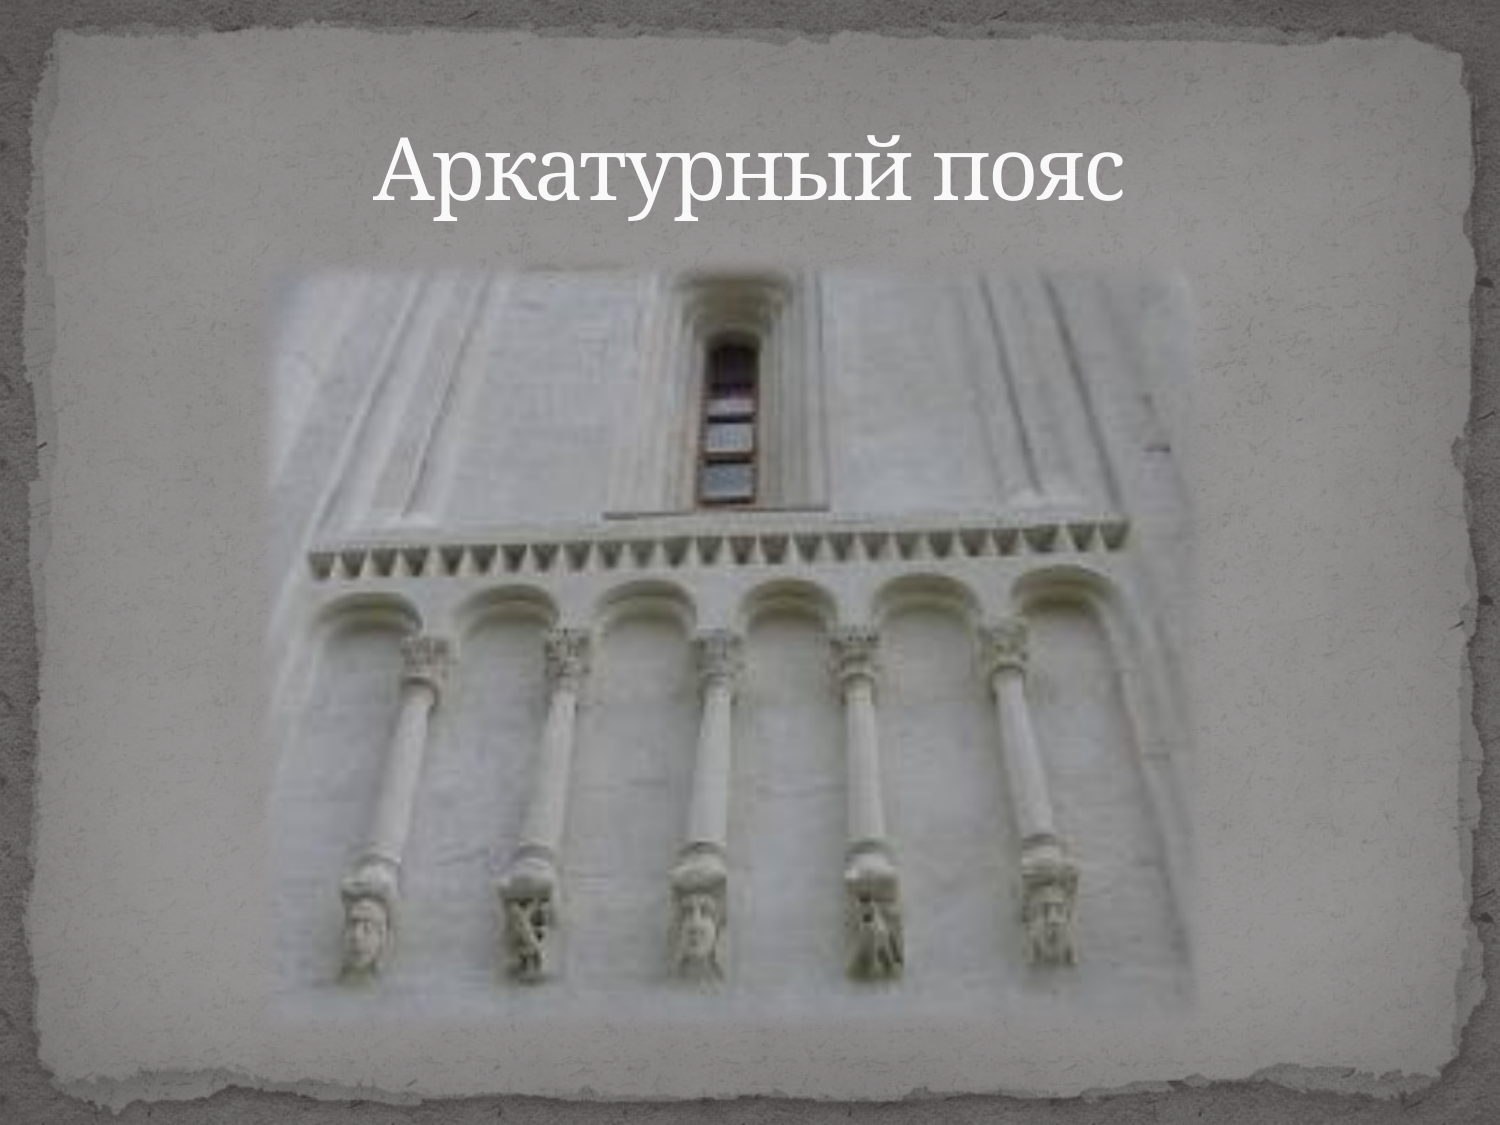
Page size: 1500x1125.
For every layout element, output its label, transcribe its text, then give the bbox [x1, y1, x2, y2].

title Аркатурный пояс [74, 24, 1425, 225]
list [256, 258, 1209, 1033]
